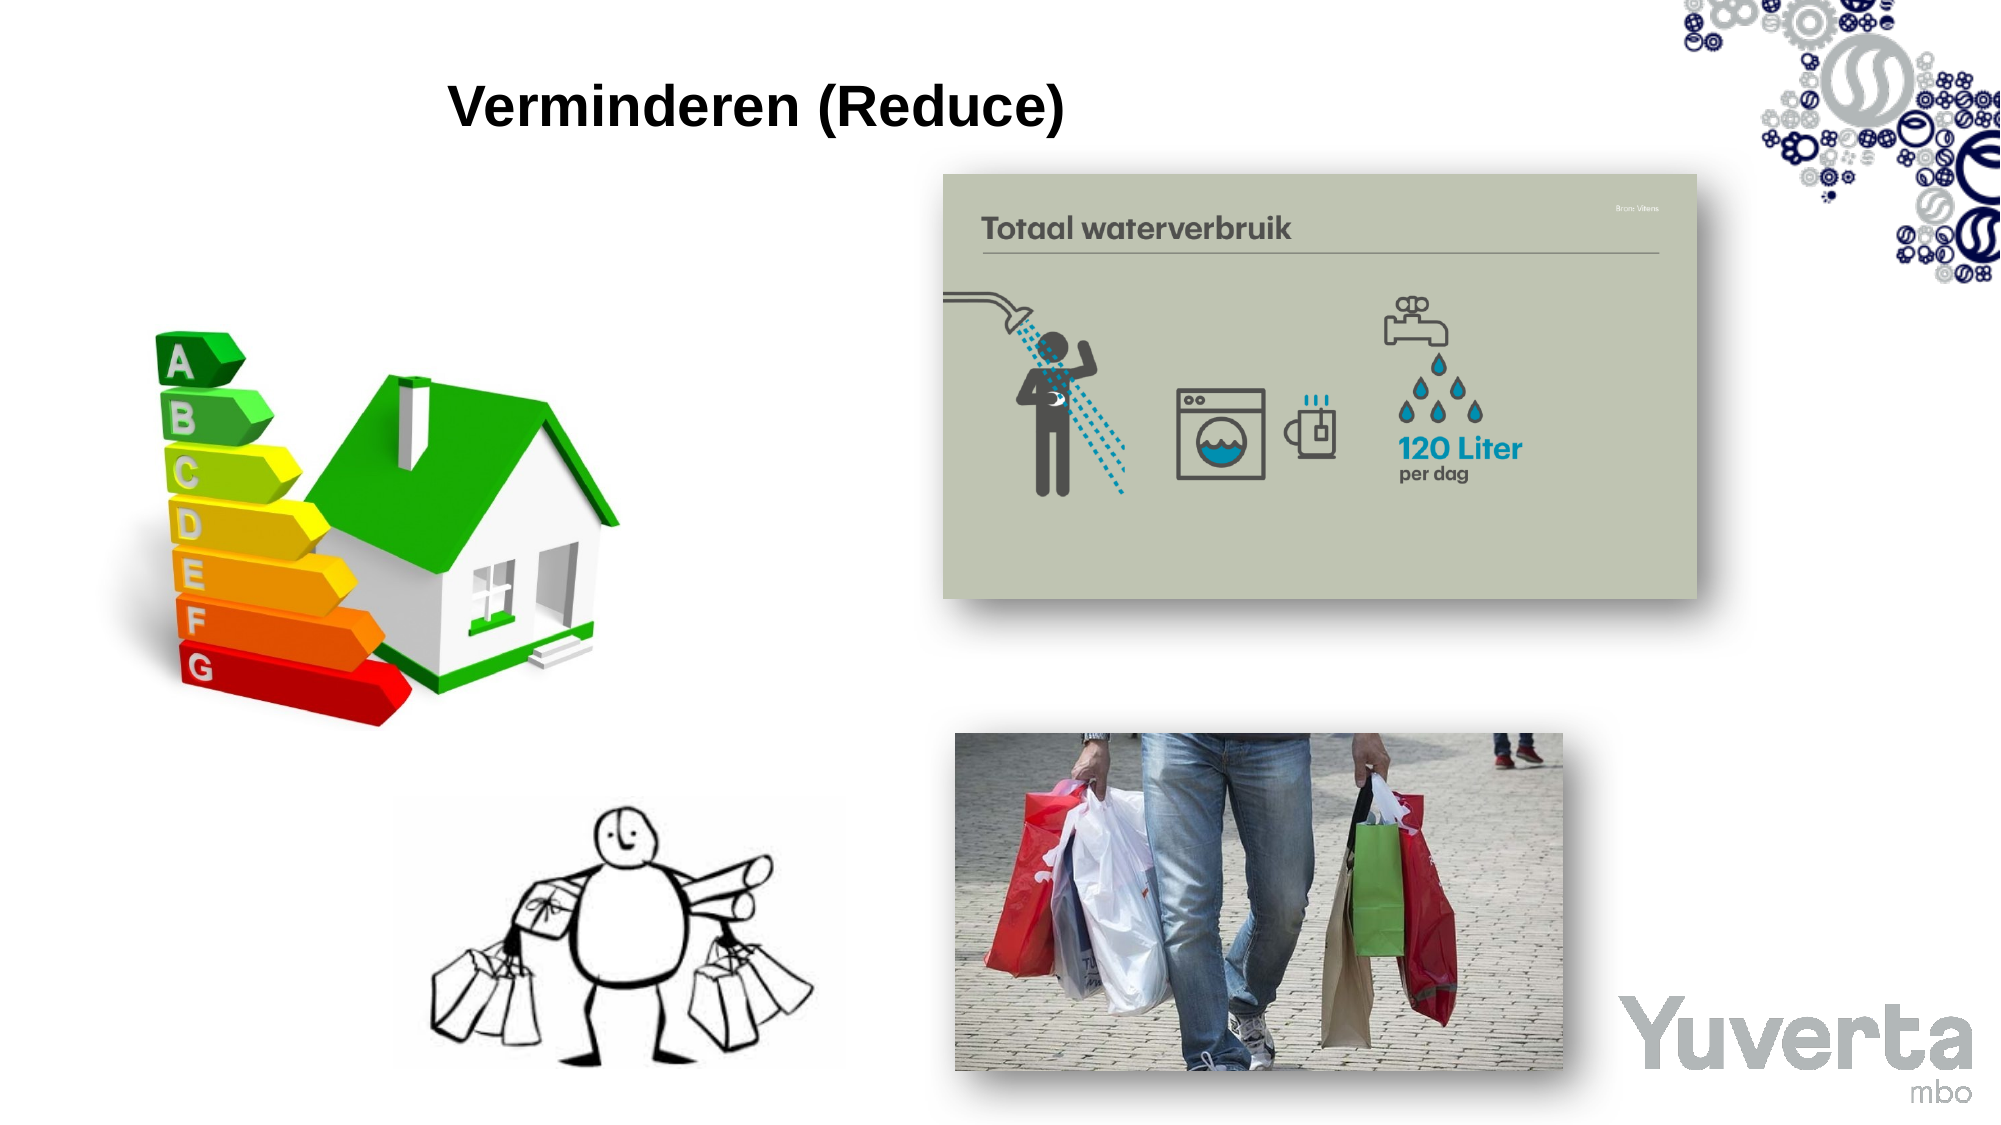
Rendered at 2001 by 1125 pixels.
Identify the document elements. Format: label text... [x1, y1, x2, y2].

picture [0, 0, 2000, 1125]
title Verminderen (Reduce) [432, 54, 1887, 161]
